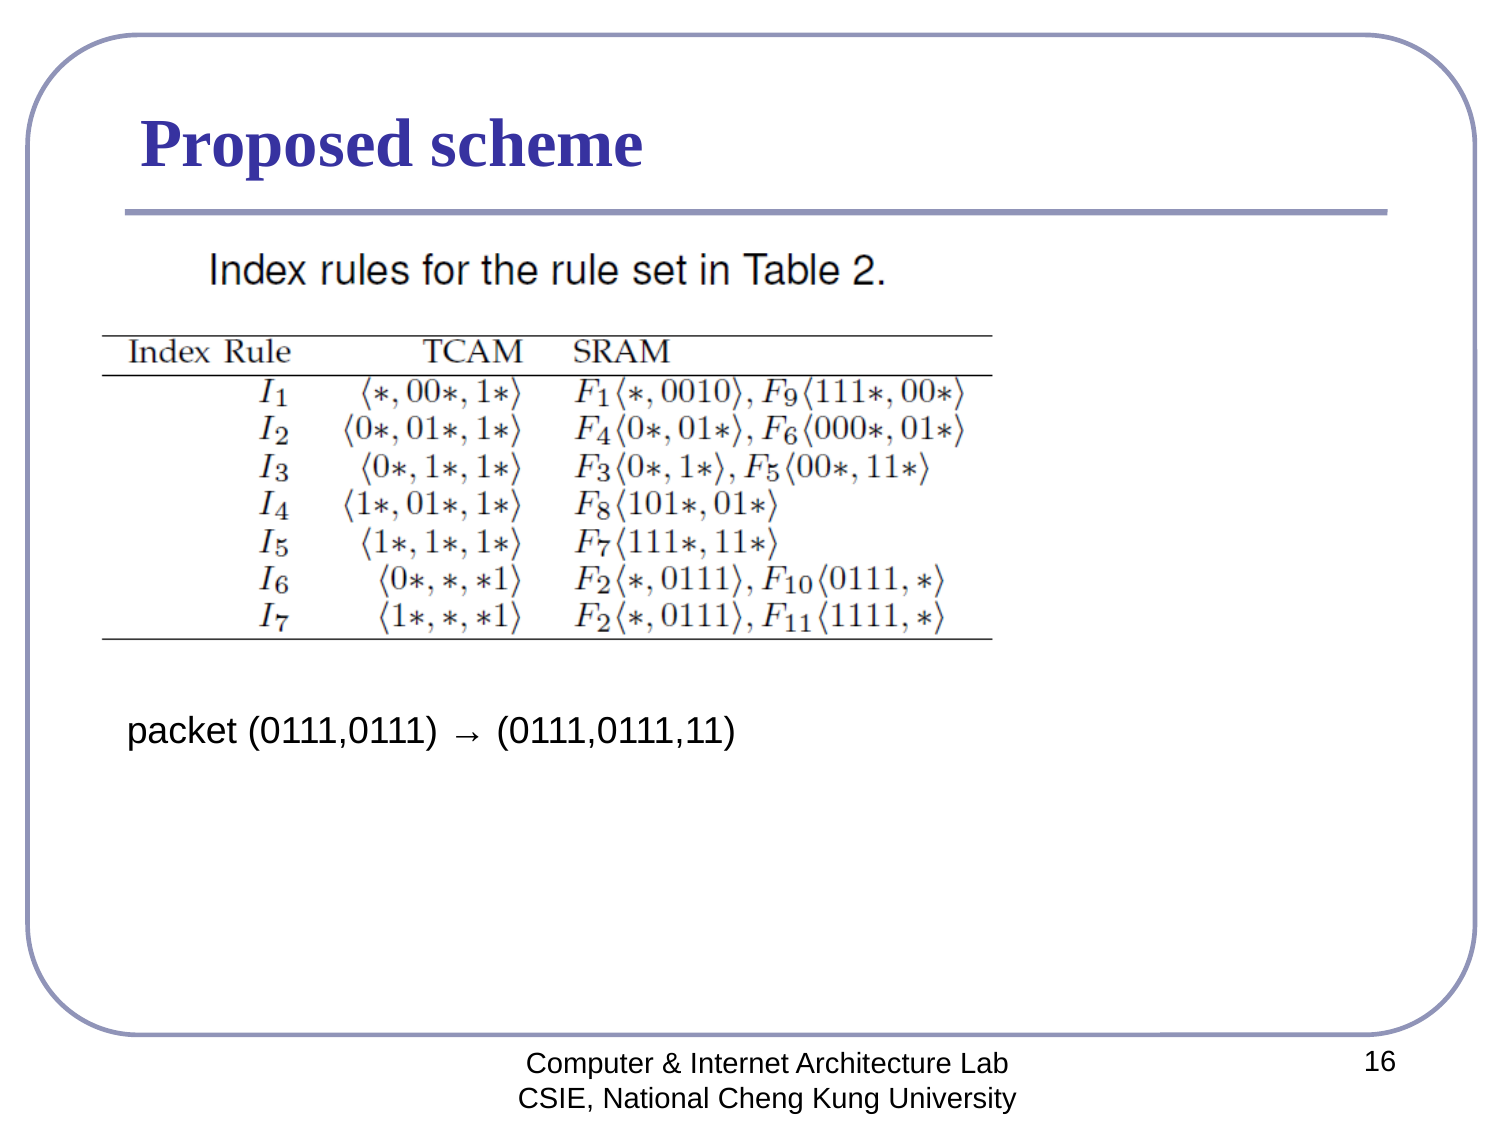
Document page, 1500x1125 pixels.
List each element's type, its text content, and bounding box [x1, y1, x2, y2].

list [94, 237, 1009, 652]
footer Computer & Internet Architecture Lab CSIE, National Cheng Kung University [442, 1036, 1093, 1112]
text_box packet (0111,0111) → (0111,0111,11) [112, 699, 863, 759]
slide_number 16 [1298, 1034, 1462, 1111]
title Proposed scheme [124, 89, 1388, 188]
